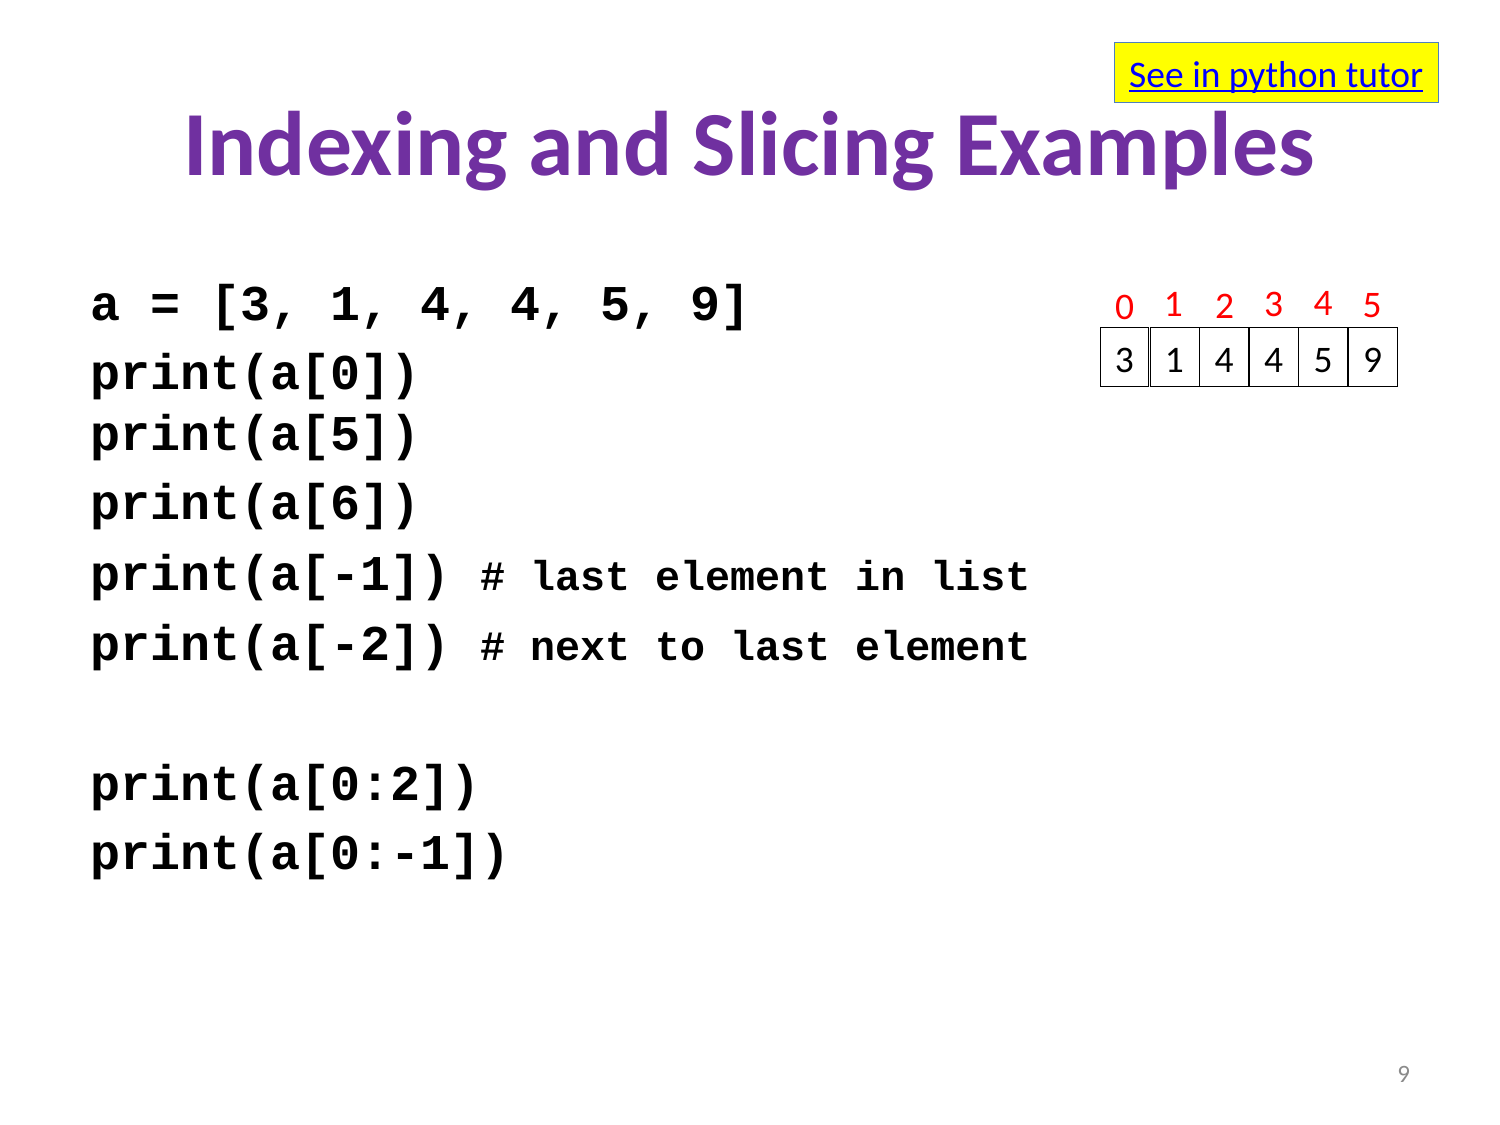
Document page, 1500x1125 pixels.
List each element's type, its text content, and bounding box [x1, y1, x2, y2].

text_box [1099, 269, 1398, 336]
list a = [3, 1, 4, 4, 5, 9] print(a[0]) print(a[5]) print(a[6]) print(a[-1]) # last element in list print(a[-2]) # next to last element print(a[0:2]) print(a[0:-1]) [75, 262, 1425, 1005]
slide_number 9 [1074, 1042, 1425, 1103]
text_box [1099, 342, 1398, 389]
title Indexing and Slicing Examples [75, 45, 1425, 233]
text_box See in python tutor [1114, 42, 1439, 103]
